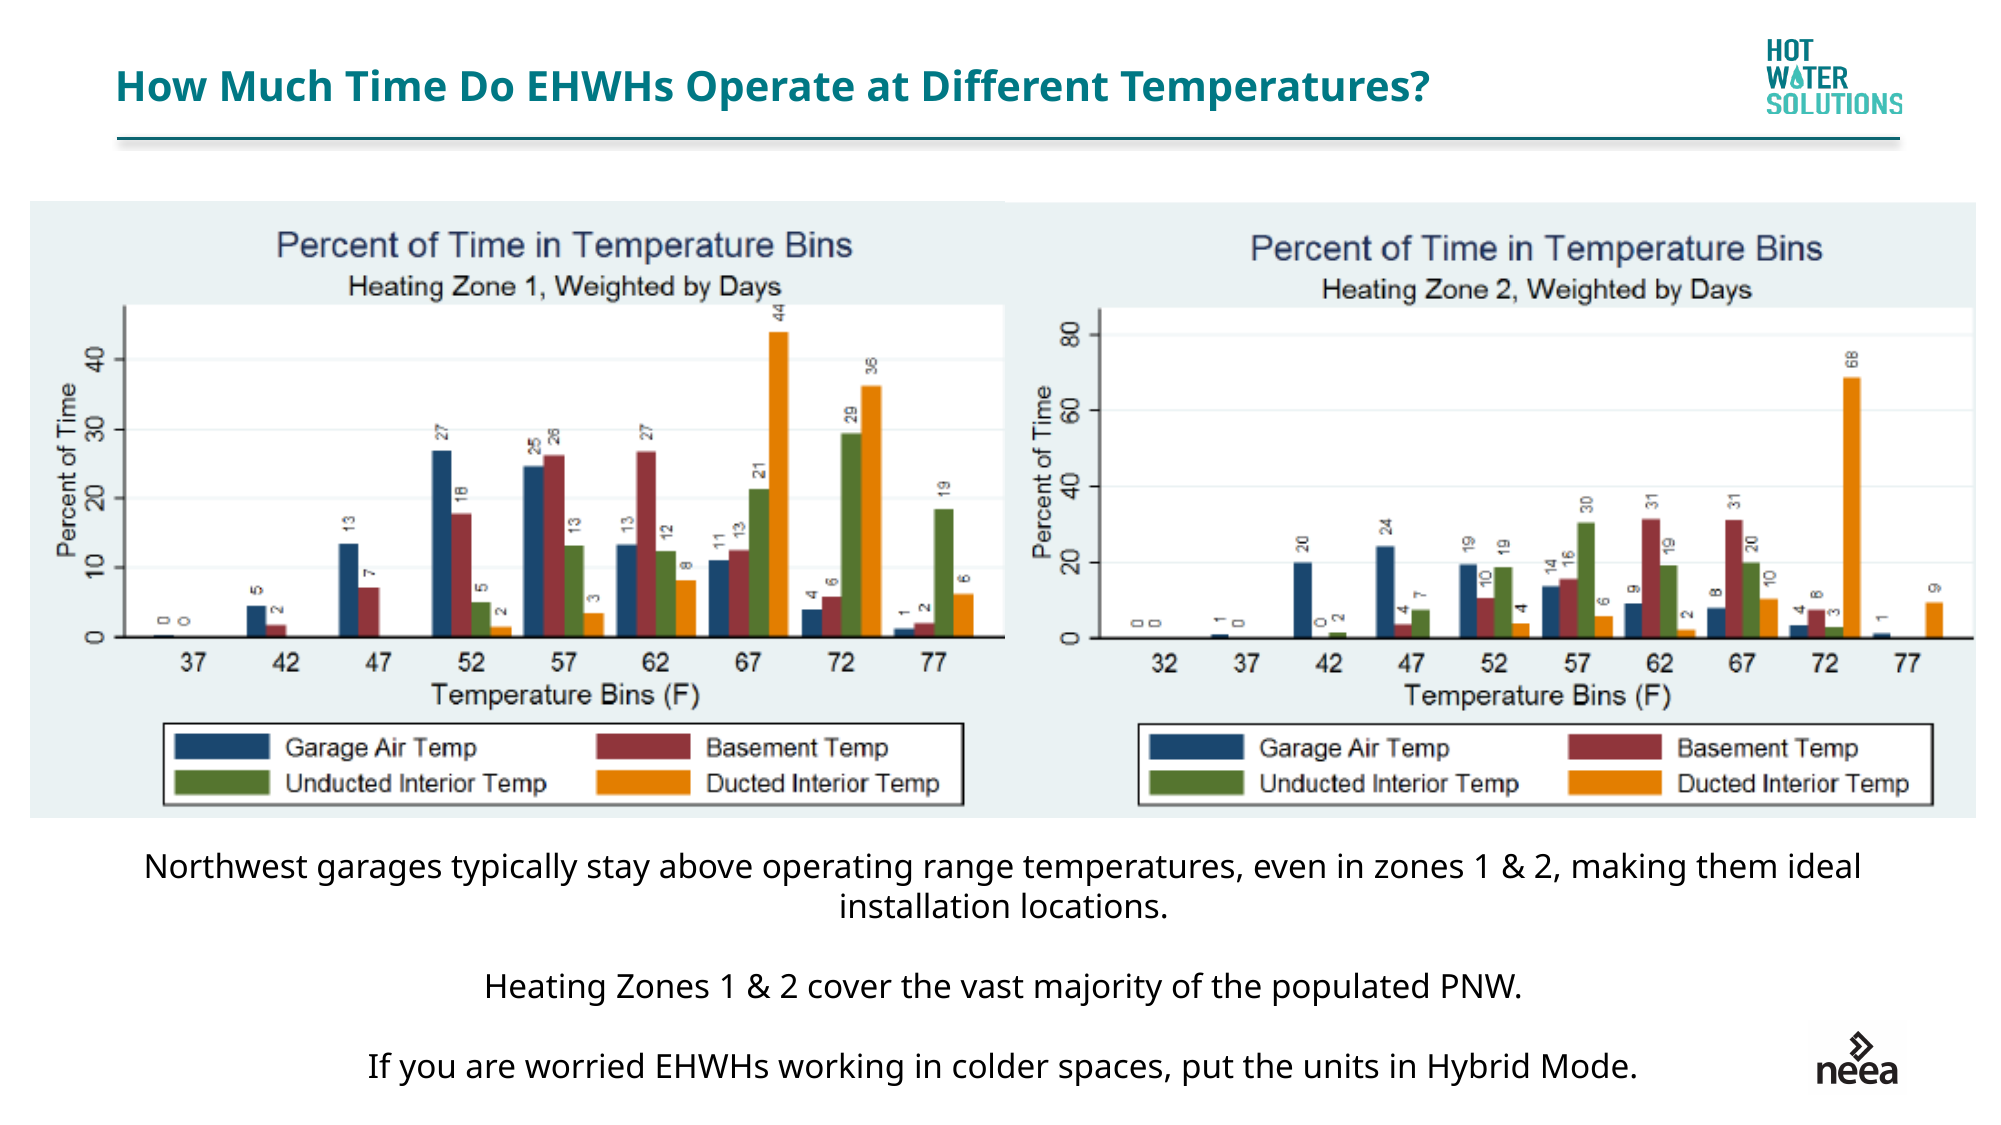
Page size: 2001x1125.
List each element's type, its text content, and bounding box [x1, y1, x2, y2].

picture [1808, 1020, 1907, 1095]
text_box Northwest garages typically stay above operating range temperatures, even in zones 1 & 2, making them ideal installation locations. Heating Zones 1 & 2 cover the vast majority of the populated PNW. If you are worried EHWHs working in colder spaces, put the units in Hybrid Mode. [106, 837, 1903, 1093]
picture [30, 200, 1005, 818]
title How Much Time Do EHWHs Operate at Different Temperatures? [99, 45, 1684, 125]
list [1005, 200, 1976, 818]
